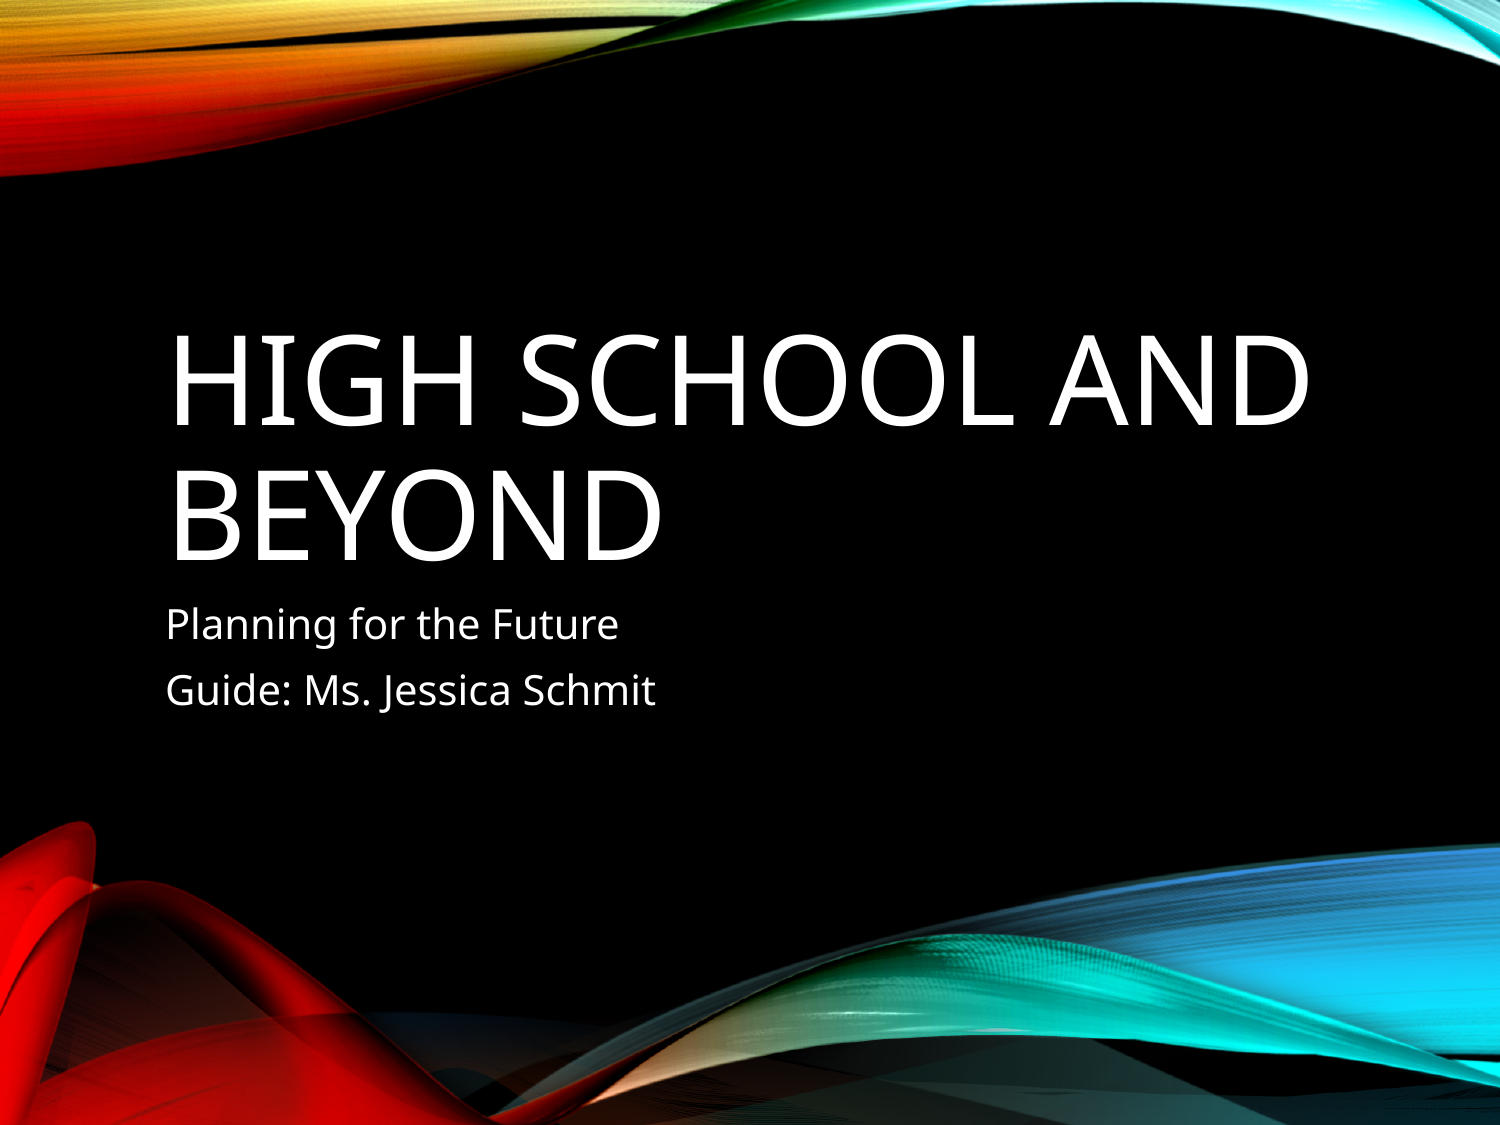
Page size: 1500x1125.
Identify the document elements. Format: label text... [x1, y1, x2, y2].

title High School and Beyond [150, 295, 1350, 595]
picture [0, 819, 1500, 1125]
picture [0, 0, 1500, 178]
subtitle Planning for the Future Guide: Ms. Jessica Schmit [150, 595, 1463, 775]
